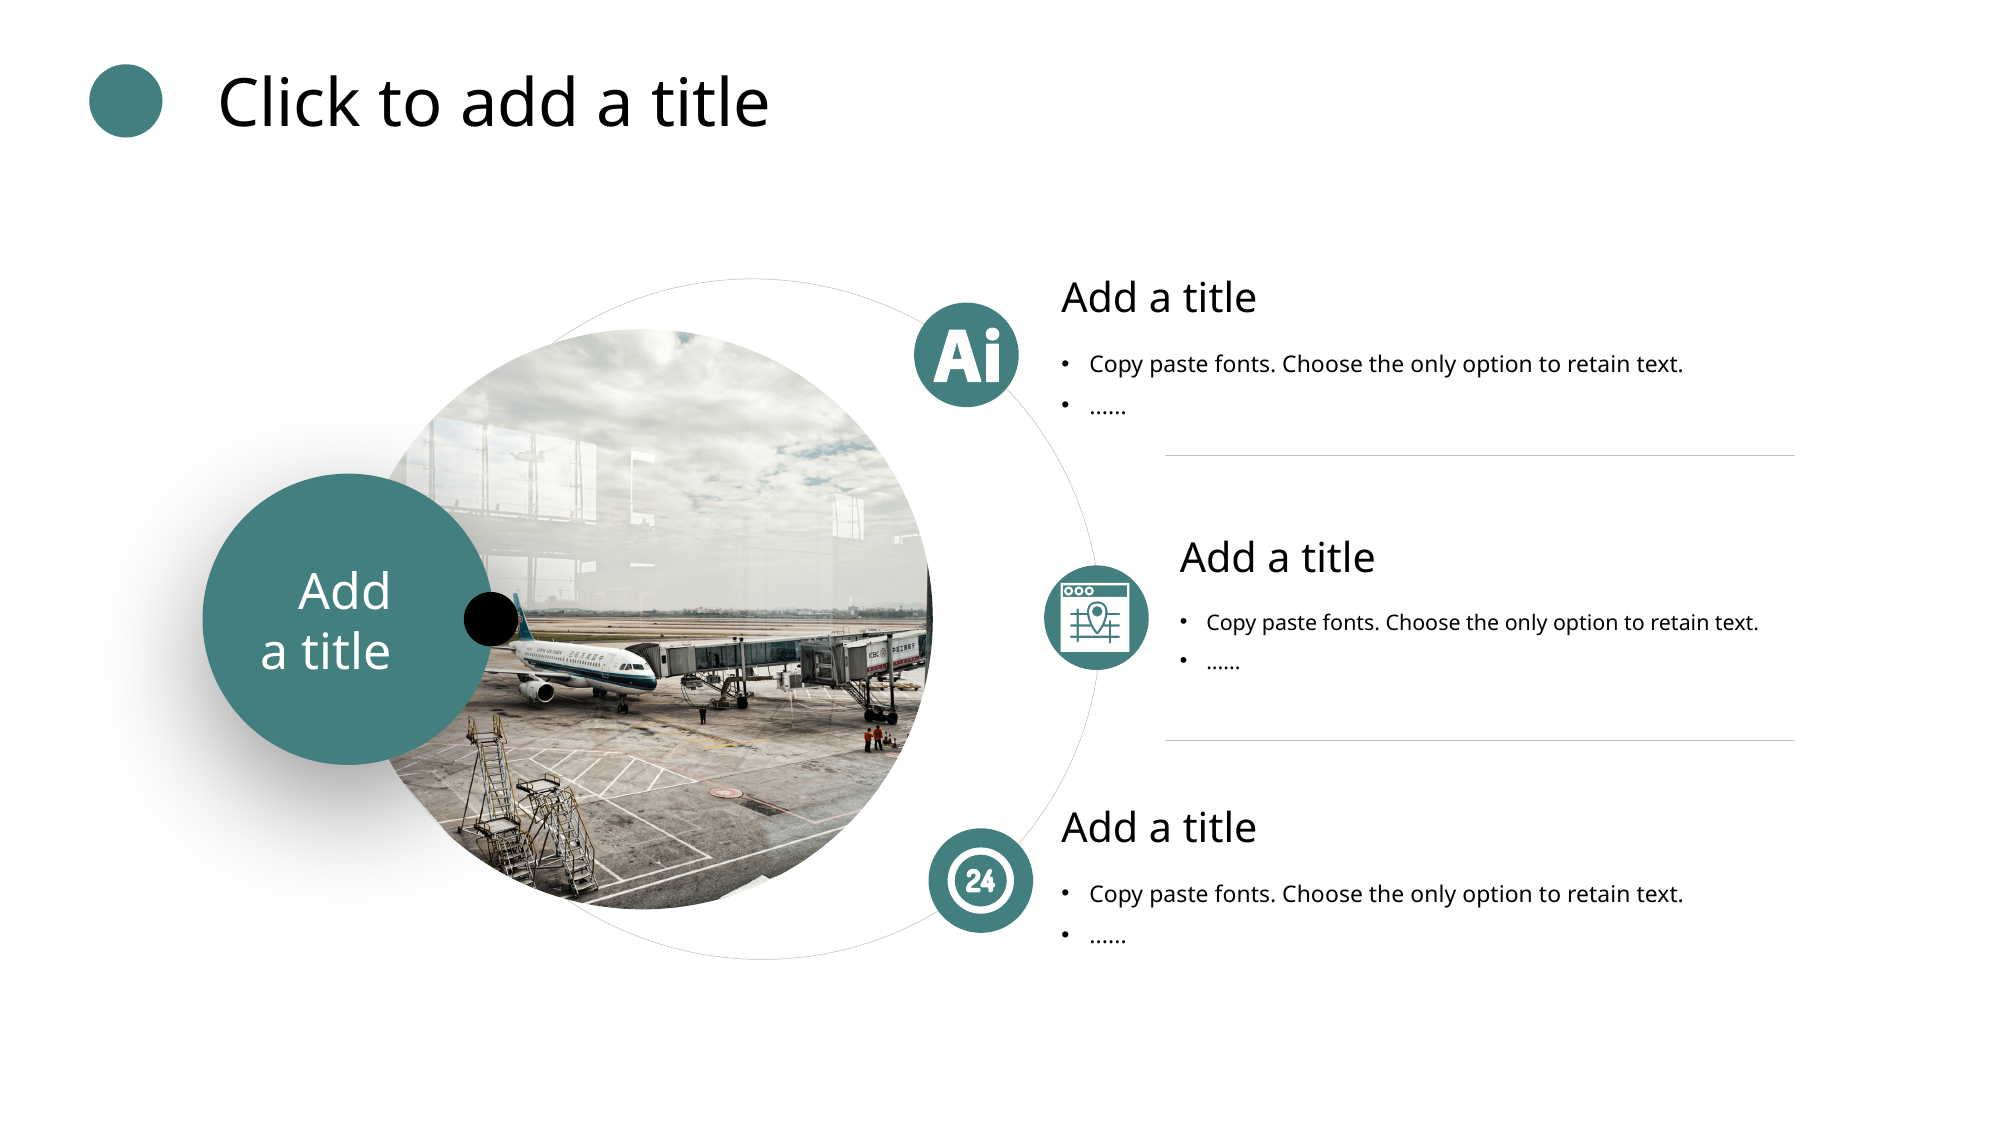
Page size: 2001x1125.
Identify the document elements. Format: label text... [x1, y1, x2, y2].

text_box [928, 828, 1034, 933]
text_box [914, 302, 1019, 408]
text_box Click to add a title [202, 52, 842, 148]
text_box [1046, 263, 1795, 456]
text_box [1044, 565, 1149, 671]
text_box Add a title [201, 472, 493, 766]
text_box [1046, 792, 1795, 980]
text_box [88, 63, 164, 139]
text_box [557, 278, 1098, 960]
text_box [405, 328, 934, 911]
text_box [1165, 523, 1795, 716]
text_box [462, 590, 520, 648]
